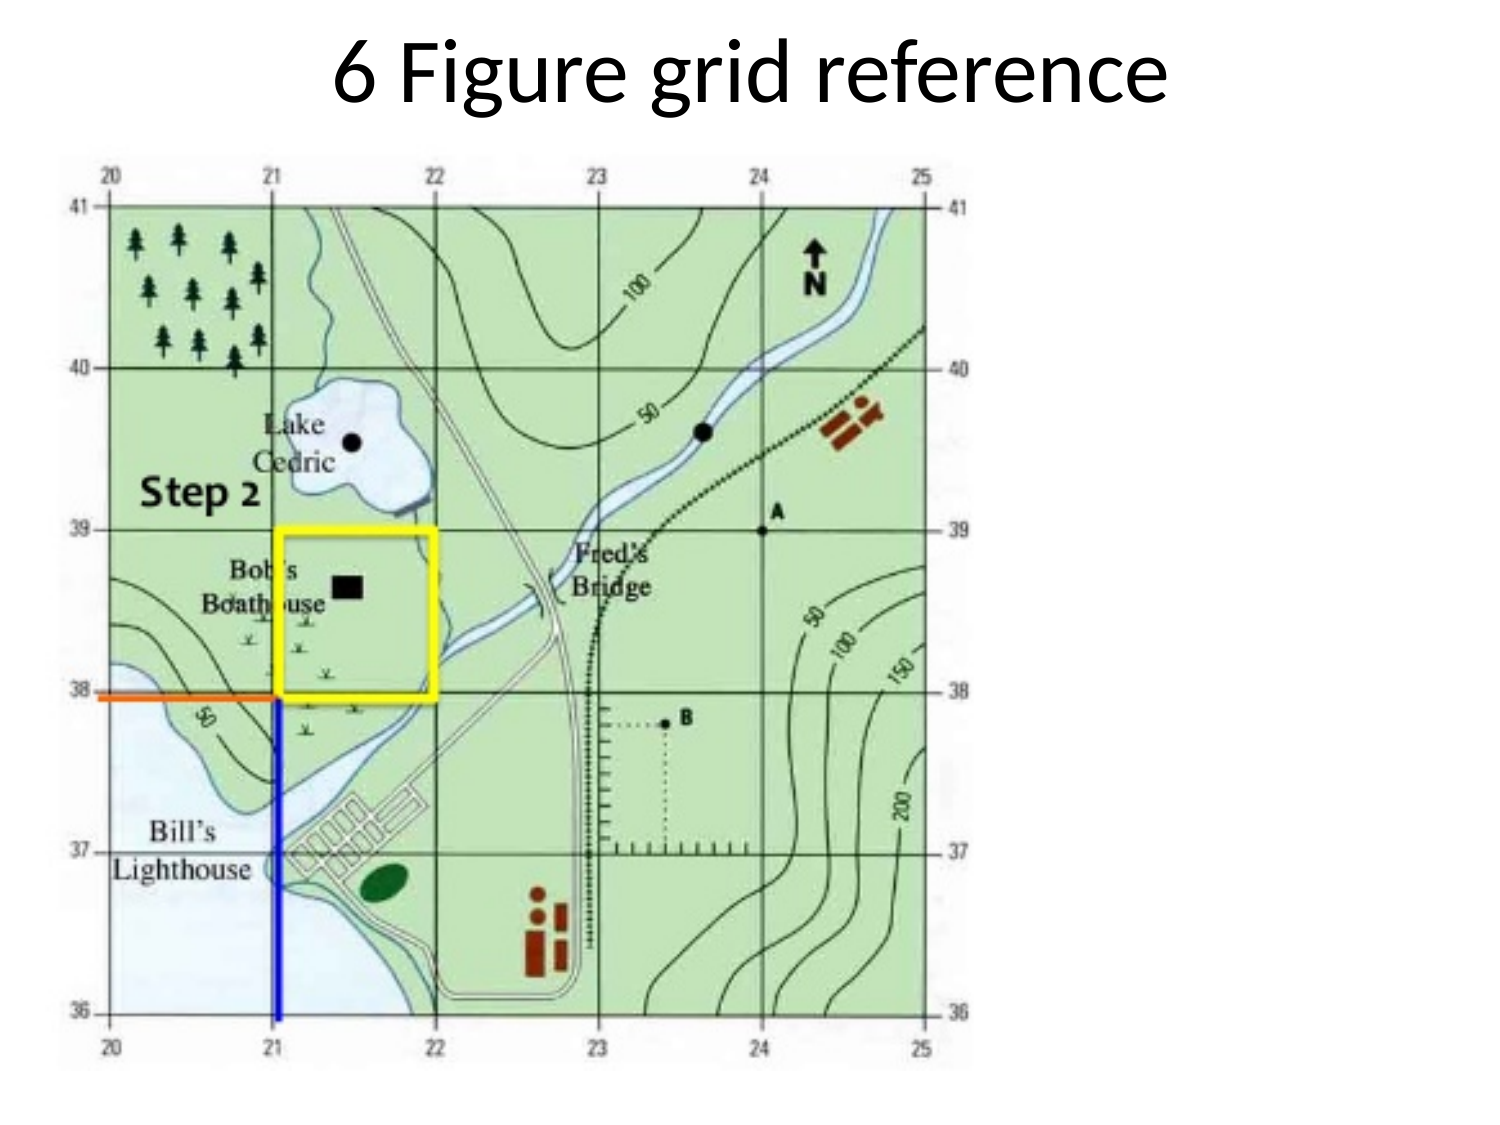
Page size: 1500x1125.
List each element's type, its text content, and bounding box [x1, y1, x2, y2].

title 6 Figure grid reference [76, 0, 1427, 160]
picture [35, 125, 1011, 1071]
